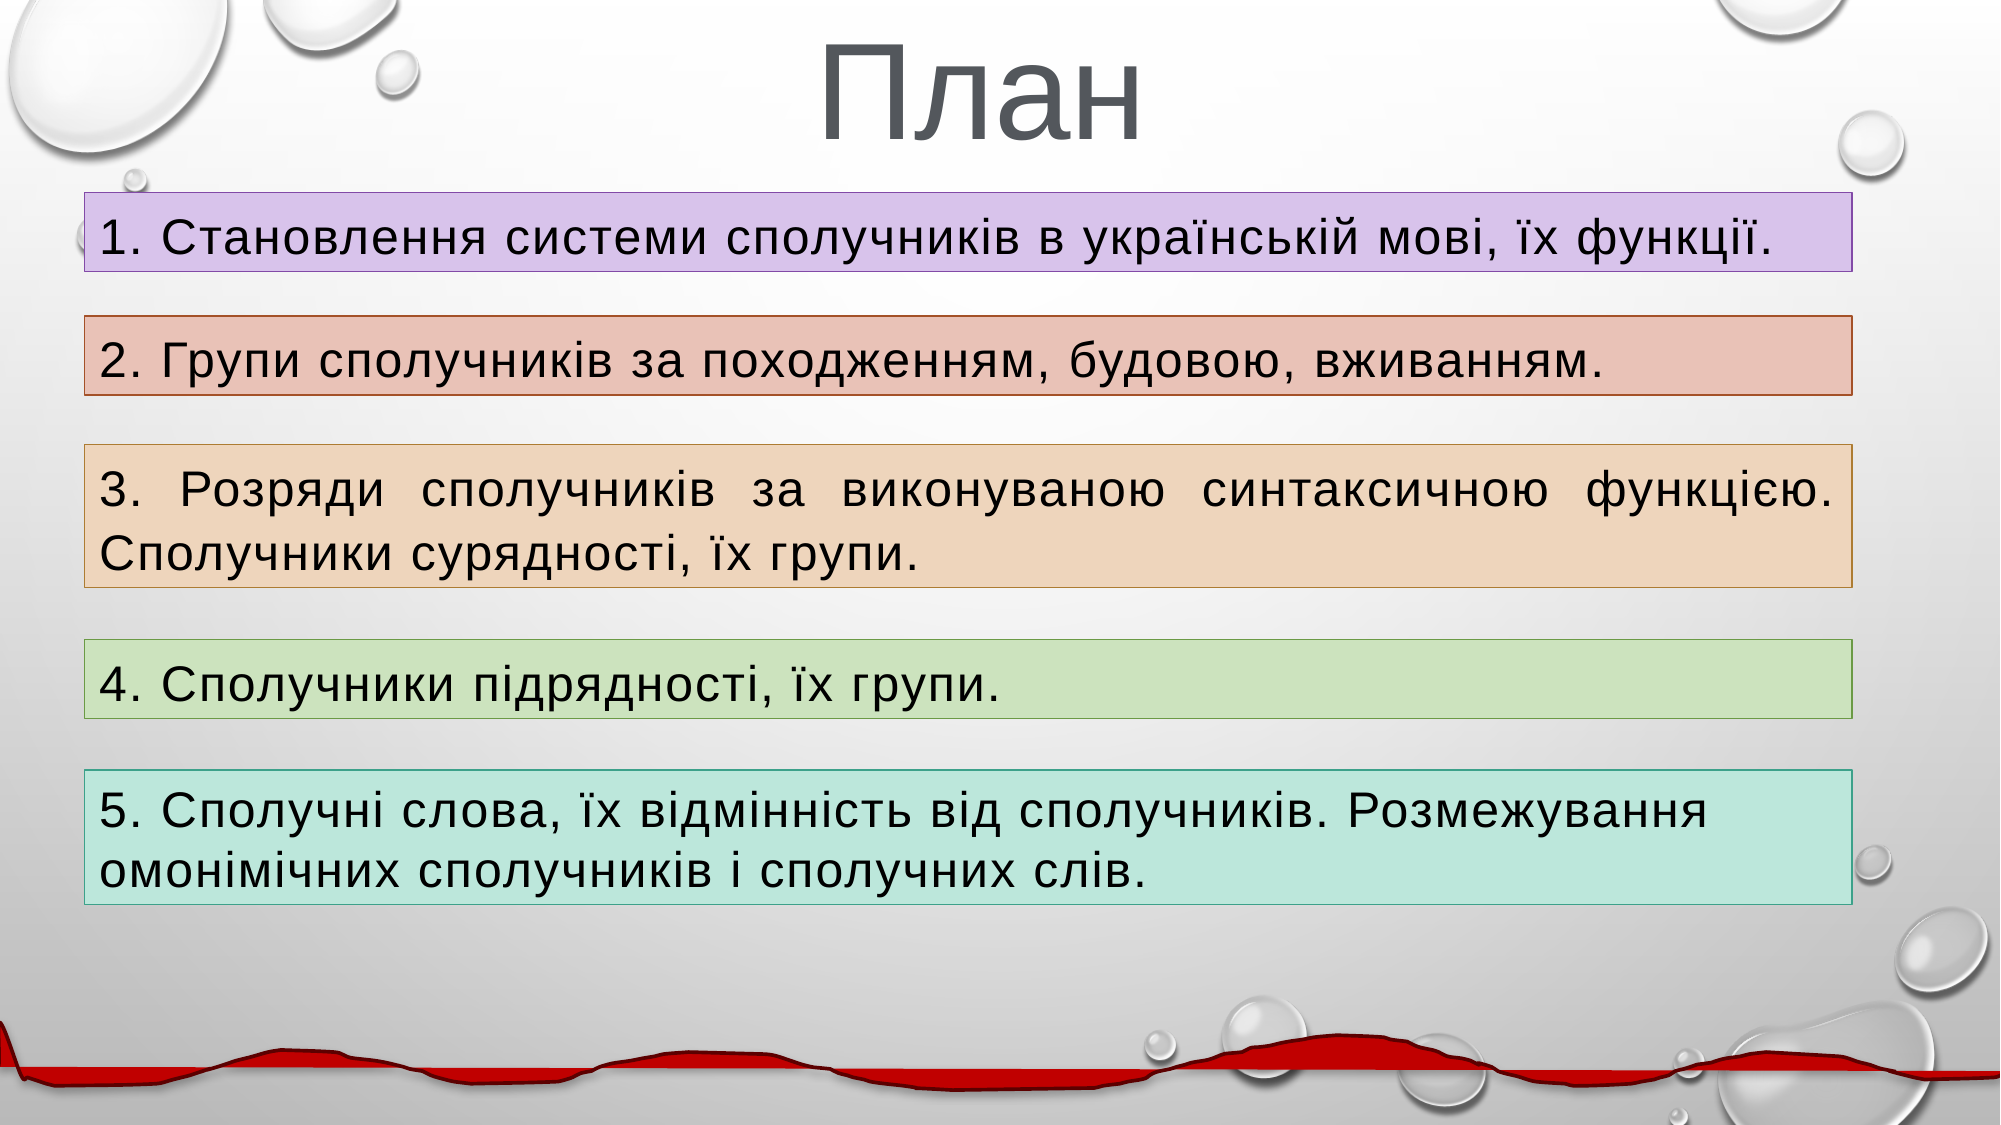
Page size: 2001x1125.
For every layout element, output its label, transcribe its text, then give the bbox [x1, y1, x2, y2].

text_box 2. Групи сполучників за походженням, будовою, вживанням. [84, 315, 1853, 396]
picture [0, 0, 2000, 1071]
text_box План [44, 0, 1919, 175]
text_box 4. Сполучники підрядності, їх групи. [84, 639, 1853, 719]
text_box 5. Сполучні слова, їх відмінність від сполучників. Розмежування омонімічних сполучників і сполучних слів. [84, 769, 1853, 905]
text_box [0, 1020, 2000, 1092]
text_box 3. Розряди сполучників за виконуваною синтаксичною функцією. Сполучники сурядності, їх групи. [84, 444, 1853, 588]
picture [0, 1067, 2000, 1125]
text_box 1. Становлення системи сполучників в українській мові, їх функції. [84, 192, 1853, 272]
